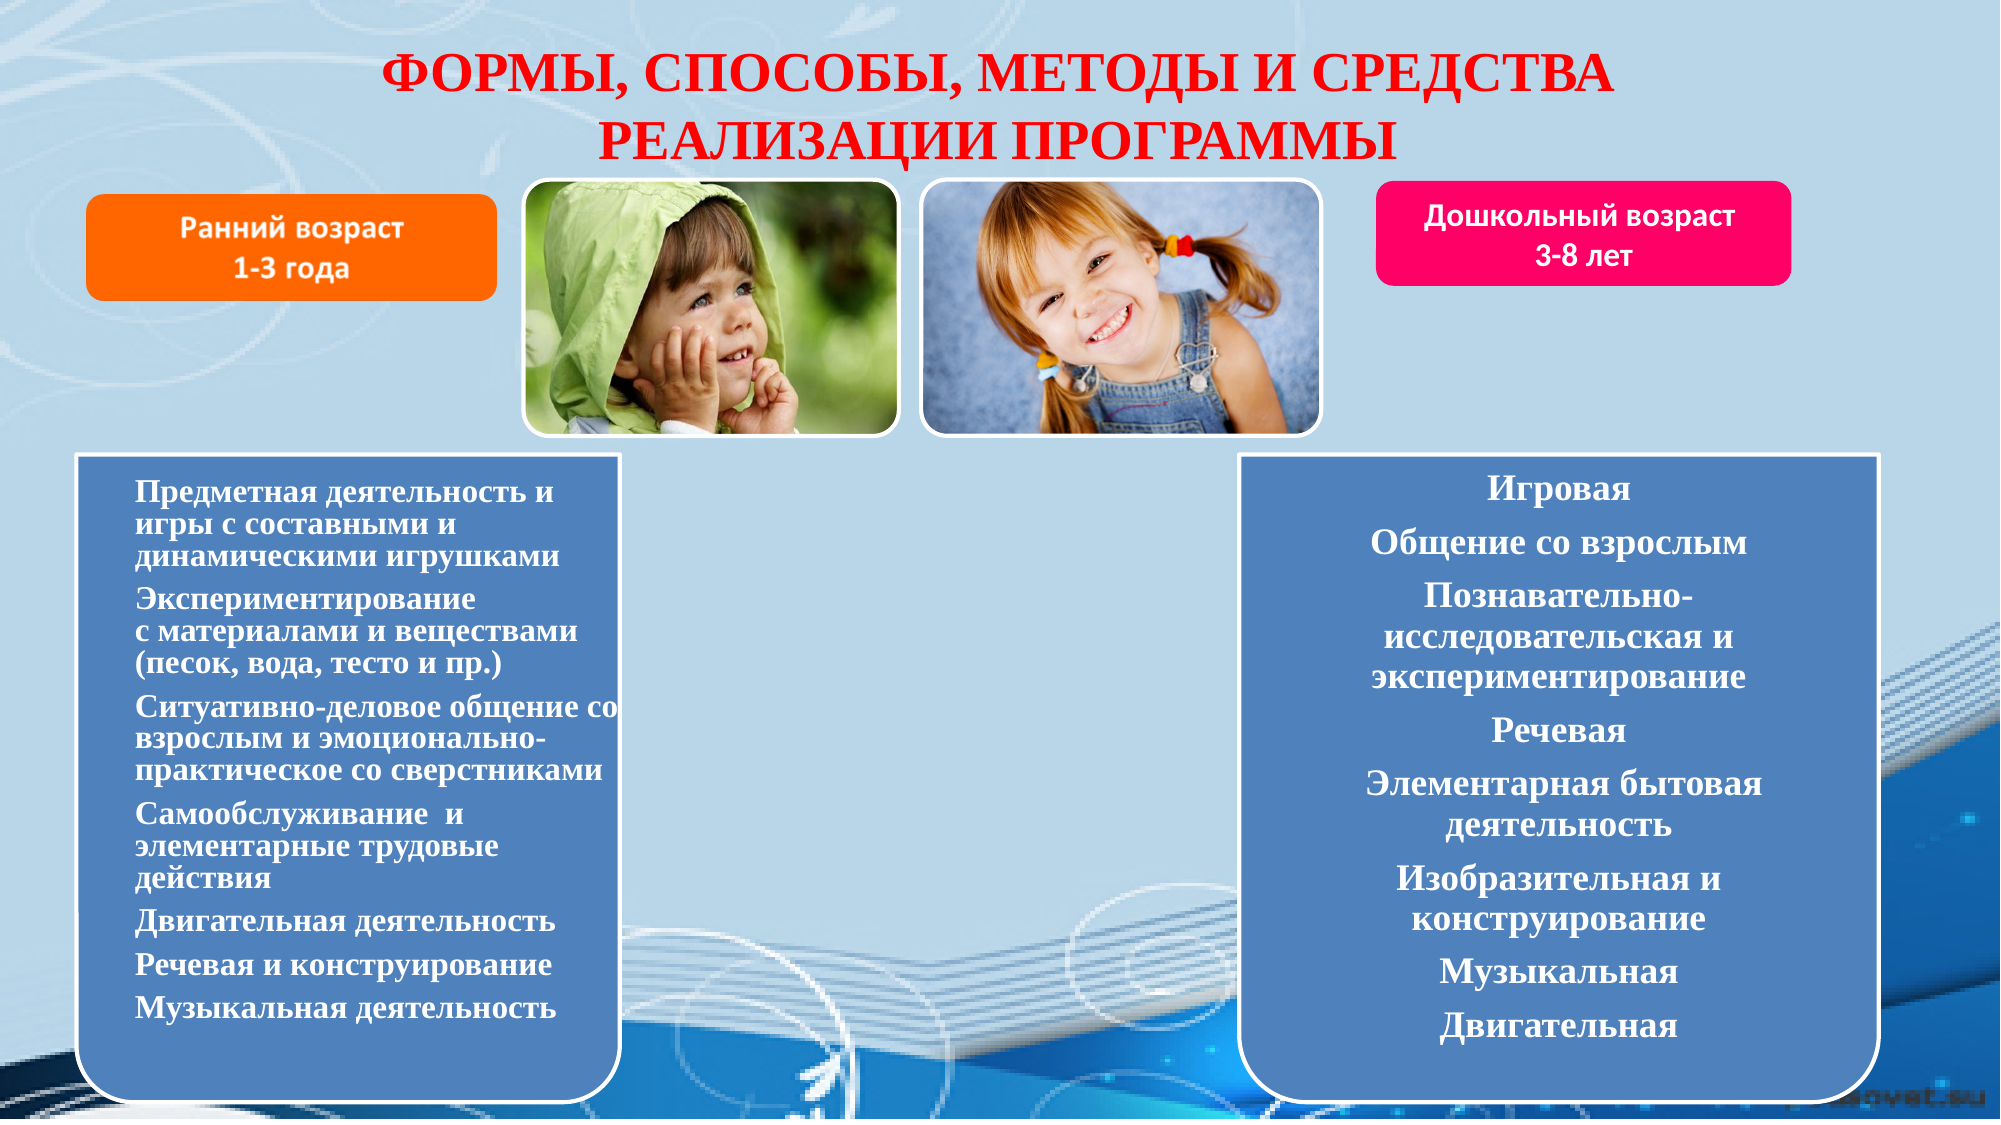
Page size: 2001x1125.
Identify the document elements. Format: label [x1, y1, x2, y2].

text_box [76, 437, 635, 1103]
text_box [1239, 454, 1879, 1103]
picture [0, 0, 2000, 1119]
